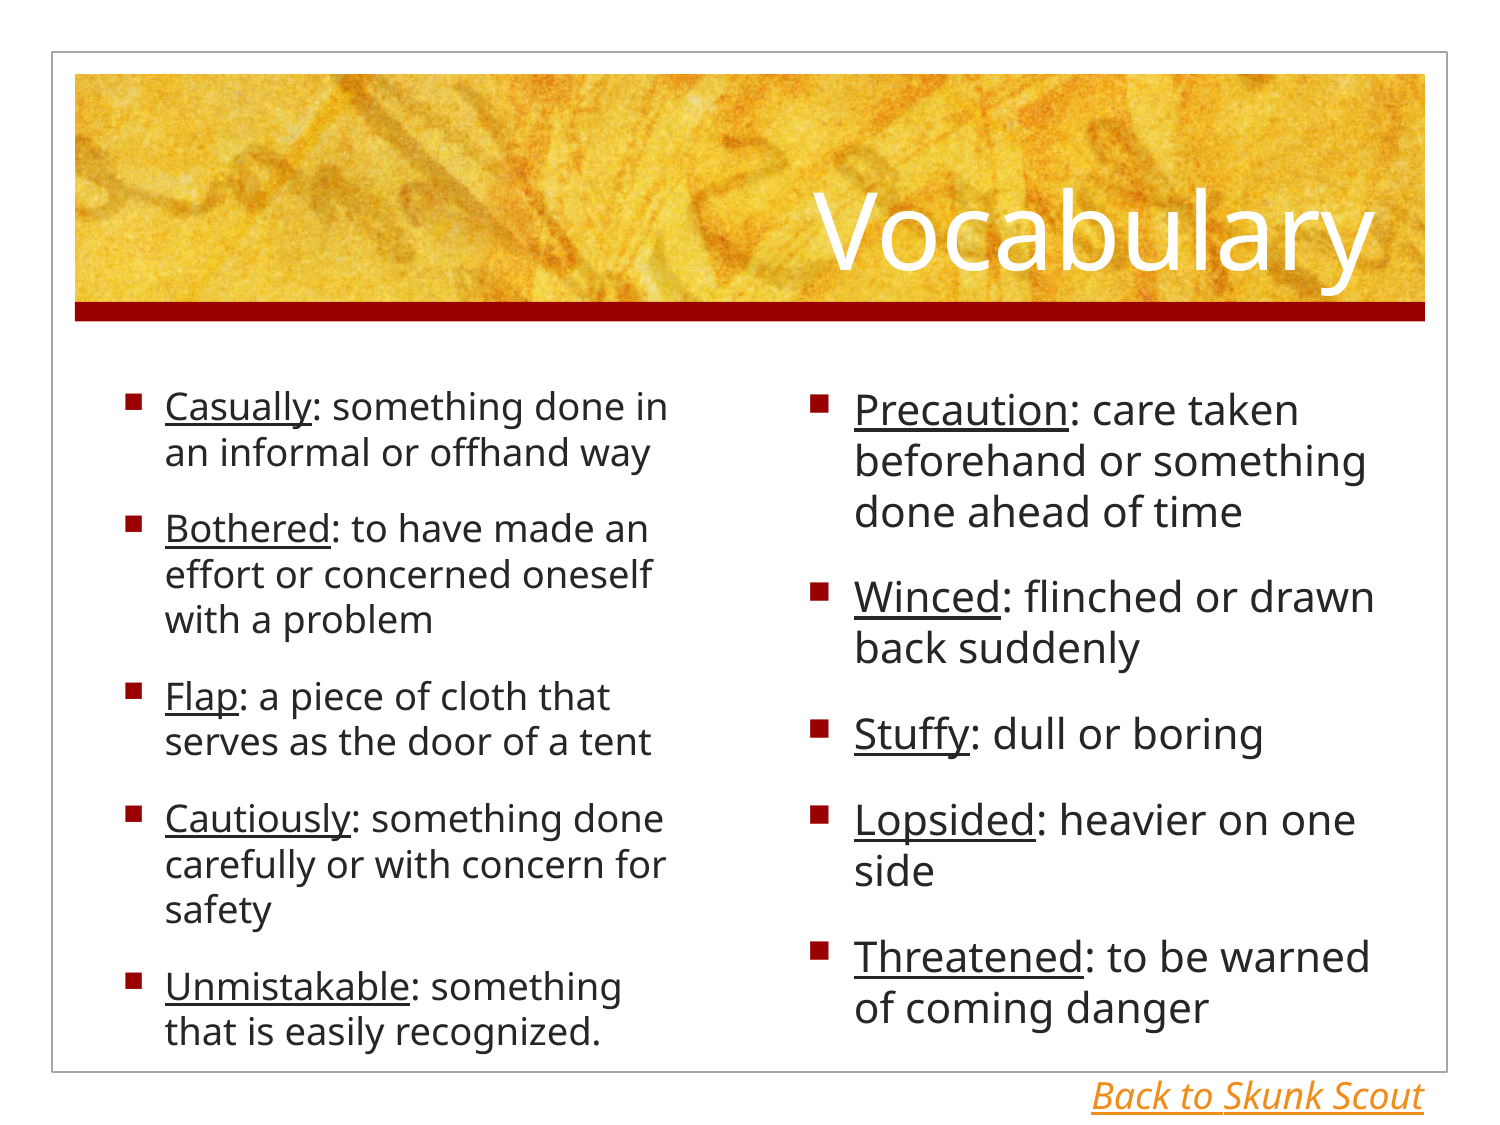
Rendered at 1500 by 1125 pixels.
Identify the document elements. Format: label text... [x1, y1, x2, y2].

text_box Back to Skunk Scout [1076, 1064, 1439, 1125]
list Casually: something done in an informal or offhand way Bothered: to have made an effort or concerned oneself with a problem Flap: a piece of cloth that serves as the door of a tent Cautiously: something done carefully or with concern for safety Unmistakable: something that is easily recognized. [108, 375, 709, 1065]
title Vocabulary [108, 74, 1392, 292]
picture [75, 74, 1425, 301]
list Precaution: care taken beforehand or something done ahead of time Winced: flinched or drawn back suddenly Stuffy: dull or boring Lopsided: heavier on one side Threatened: to be warned of coming danger [792, 375, 1393, 1065]
